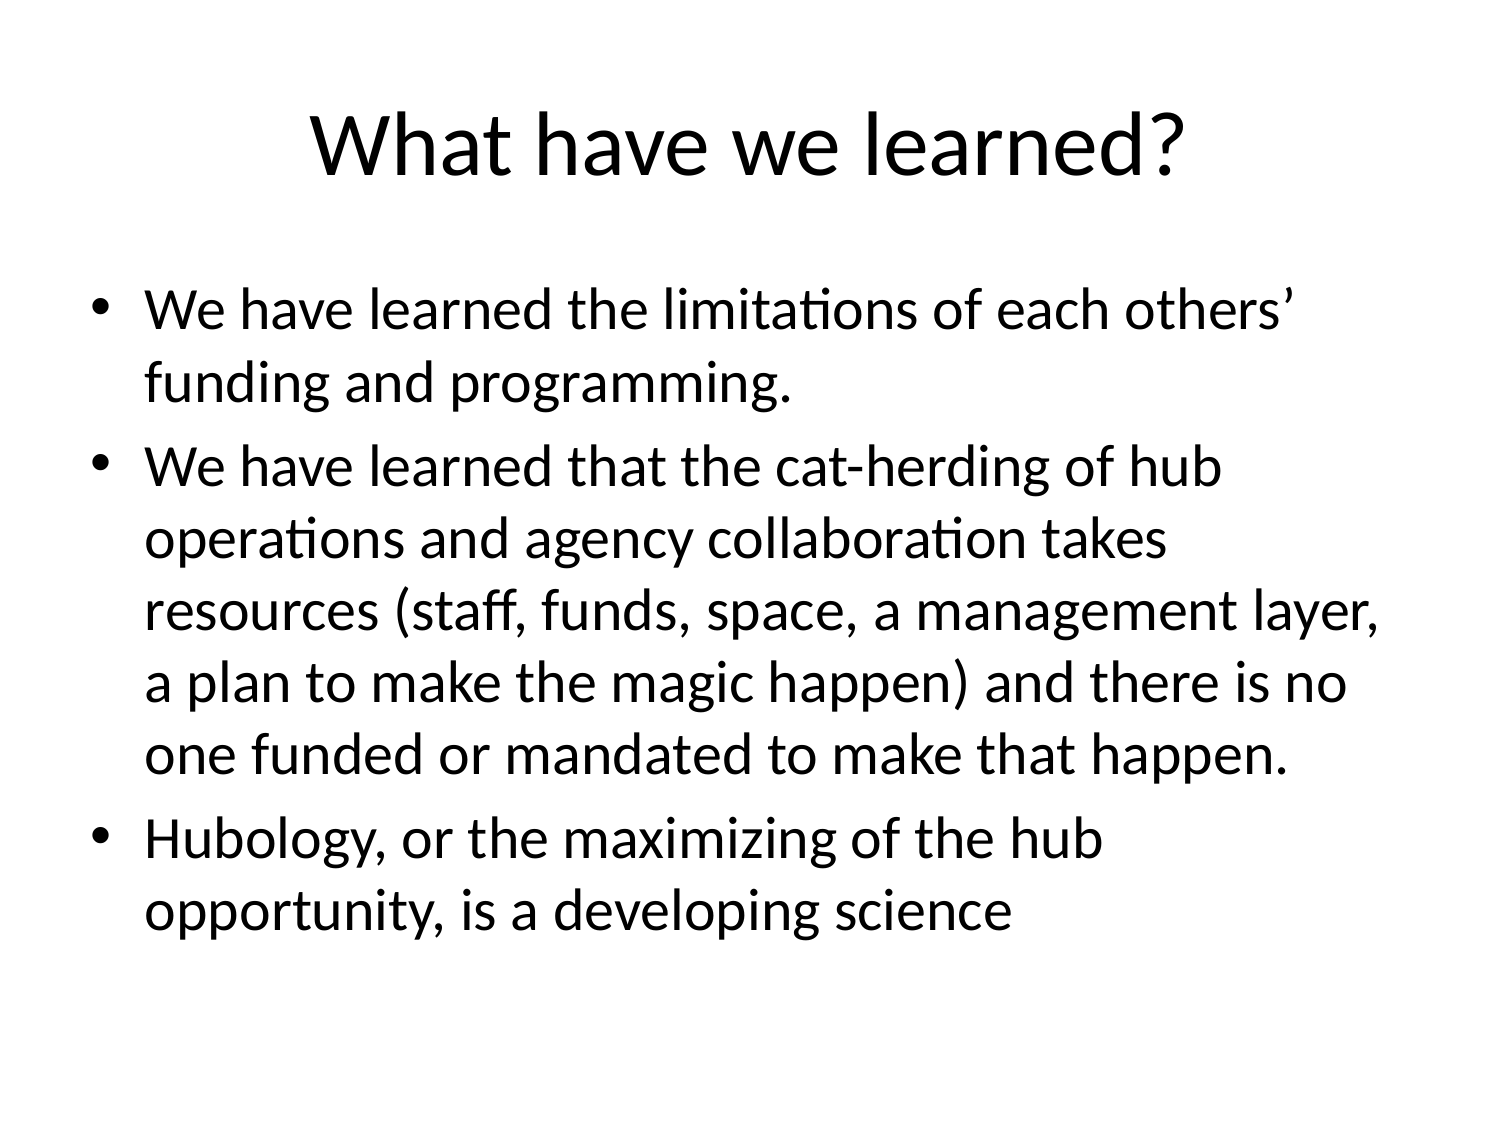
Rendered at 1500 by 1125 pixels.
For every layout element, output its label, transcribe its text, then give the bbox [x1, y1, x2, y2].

list We have learned the limitations of each others’ funding and programming. We have learned that the cat-herding of hub operations and agency collaboration takes resources (staff, funds, space, a management layer, a plan to make the magic happen) and there is no one funded or mandated to make that happen. Hubology, or the maximizing of the hub opportunity, is a developing science [75, 262, 1425, 1005]
title What have we learned? [75, 45, 1425, 233]
